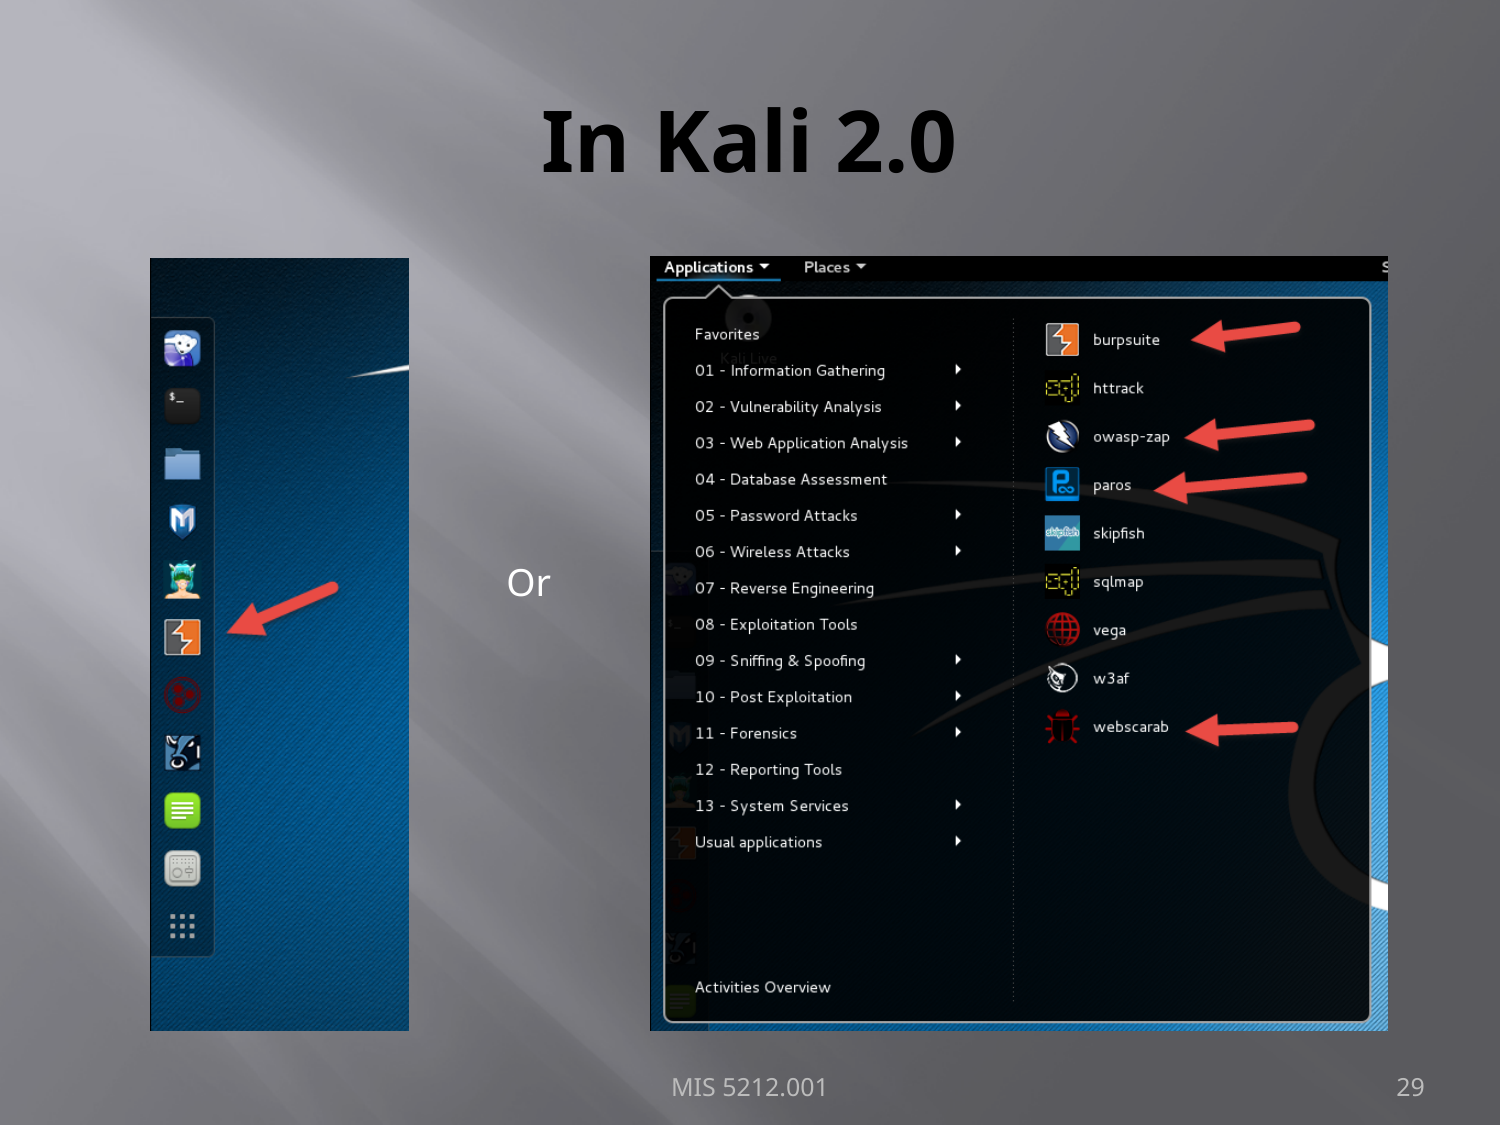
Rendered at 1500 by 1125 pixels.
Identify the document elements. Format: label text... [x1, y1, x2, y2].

title In Kali 2.0 [75, 45, 1425, 233]
slide_number 29 [1299, 1058, 1425, 1113]
picture [649, 256, 1388, 1032]
text_box Or [491, 551, 567, 612]
footer MIS 5212.001 [512, 1052, 988, 1113]
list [149, 258, 409, 1032]
